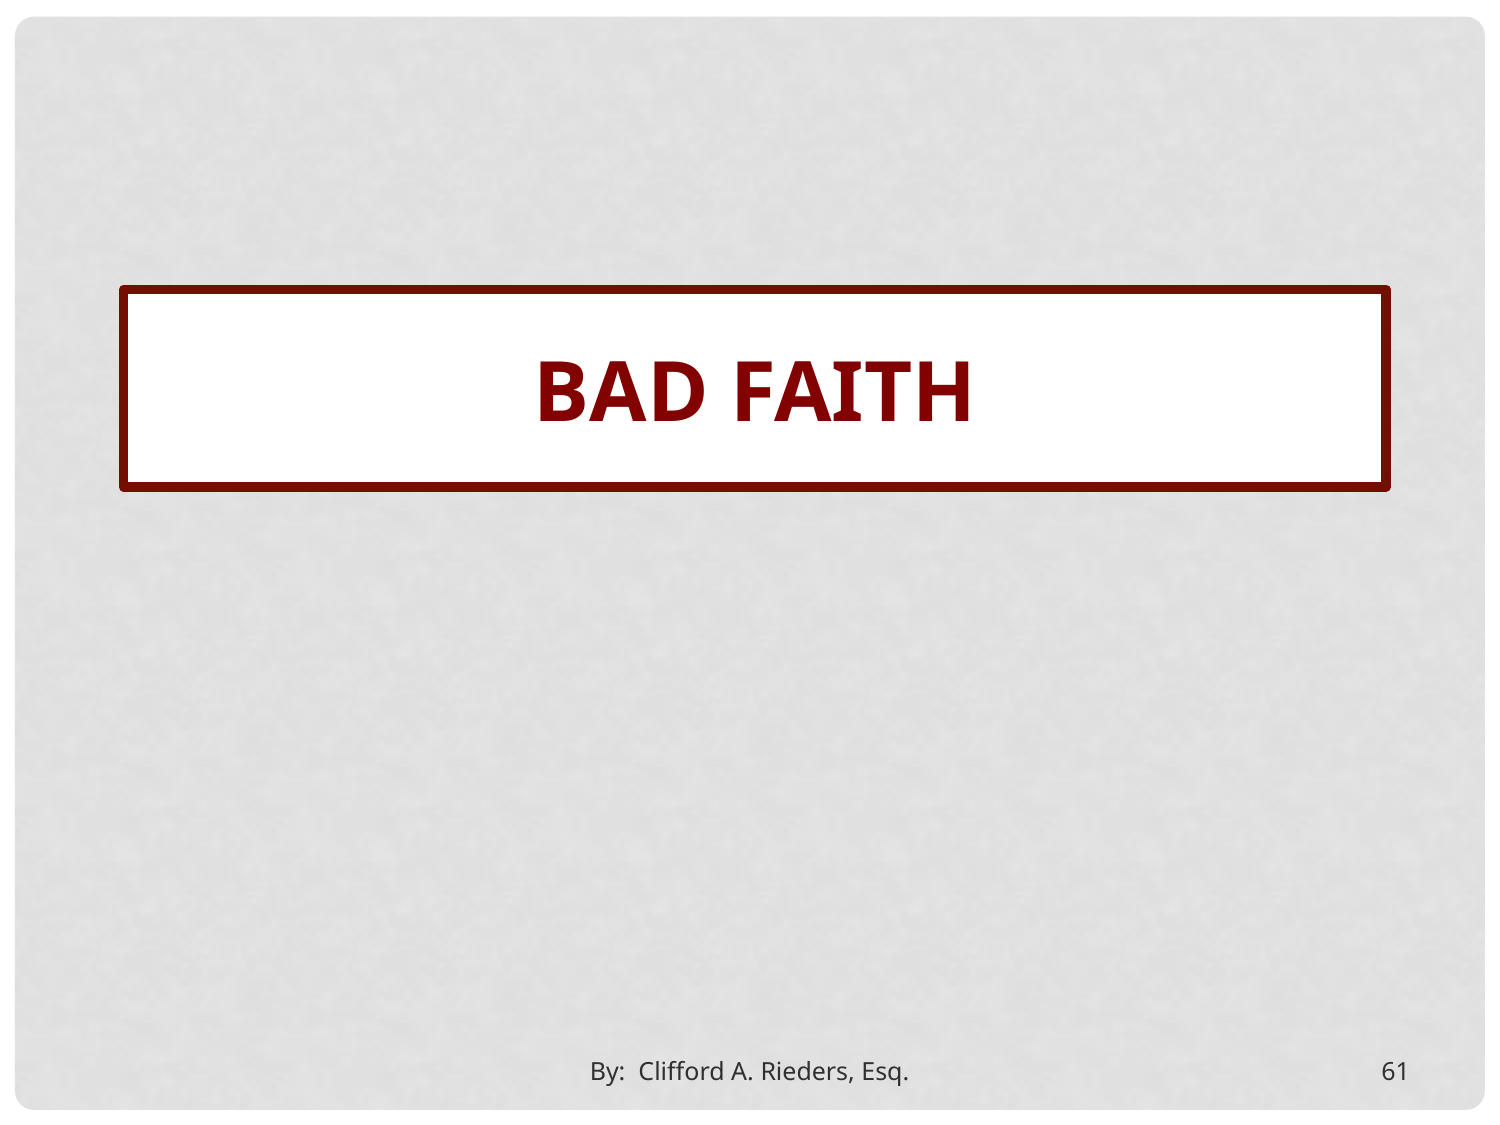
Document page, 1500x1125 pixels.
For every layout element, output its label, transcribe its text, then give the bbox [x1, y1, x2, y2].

slide_number 61 [1074, 1042, 1425, 1103]
footer By: Clifford A. Rieders, Esq. [512, 1042, 988, 1103]
title Bad faith [123, 289, 1387, 488]
